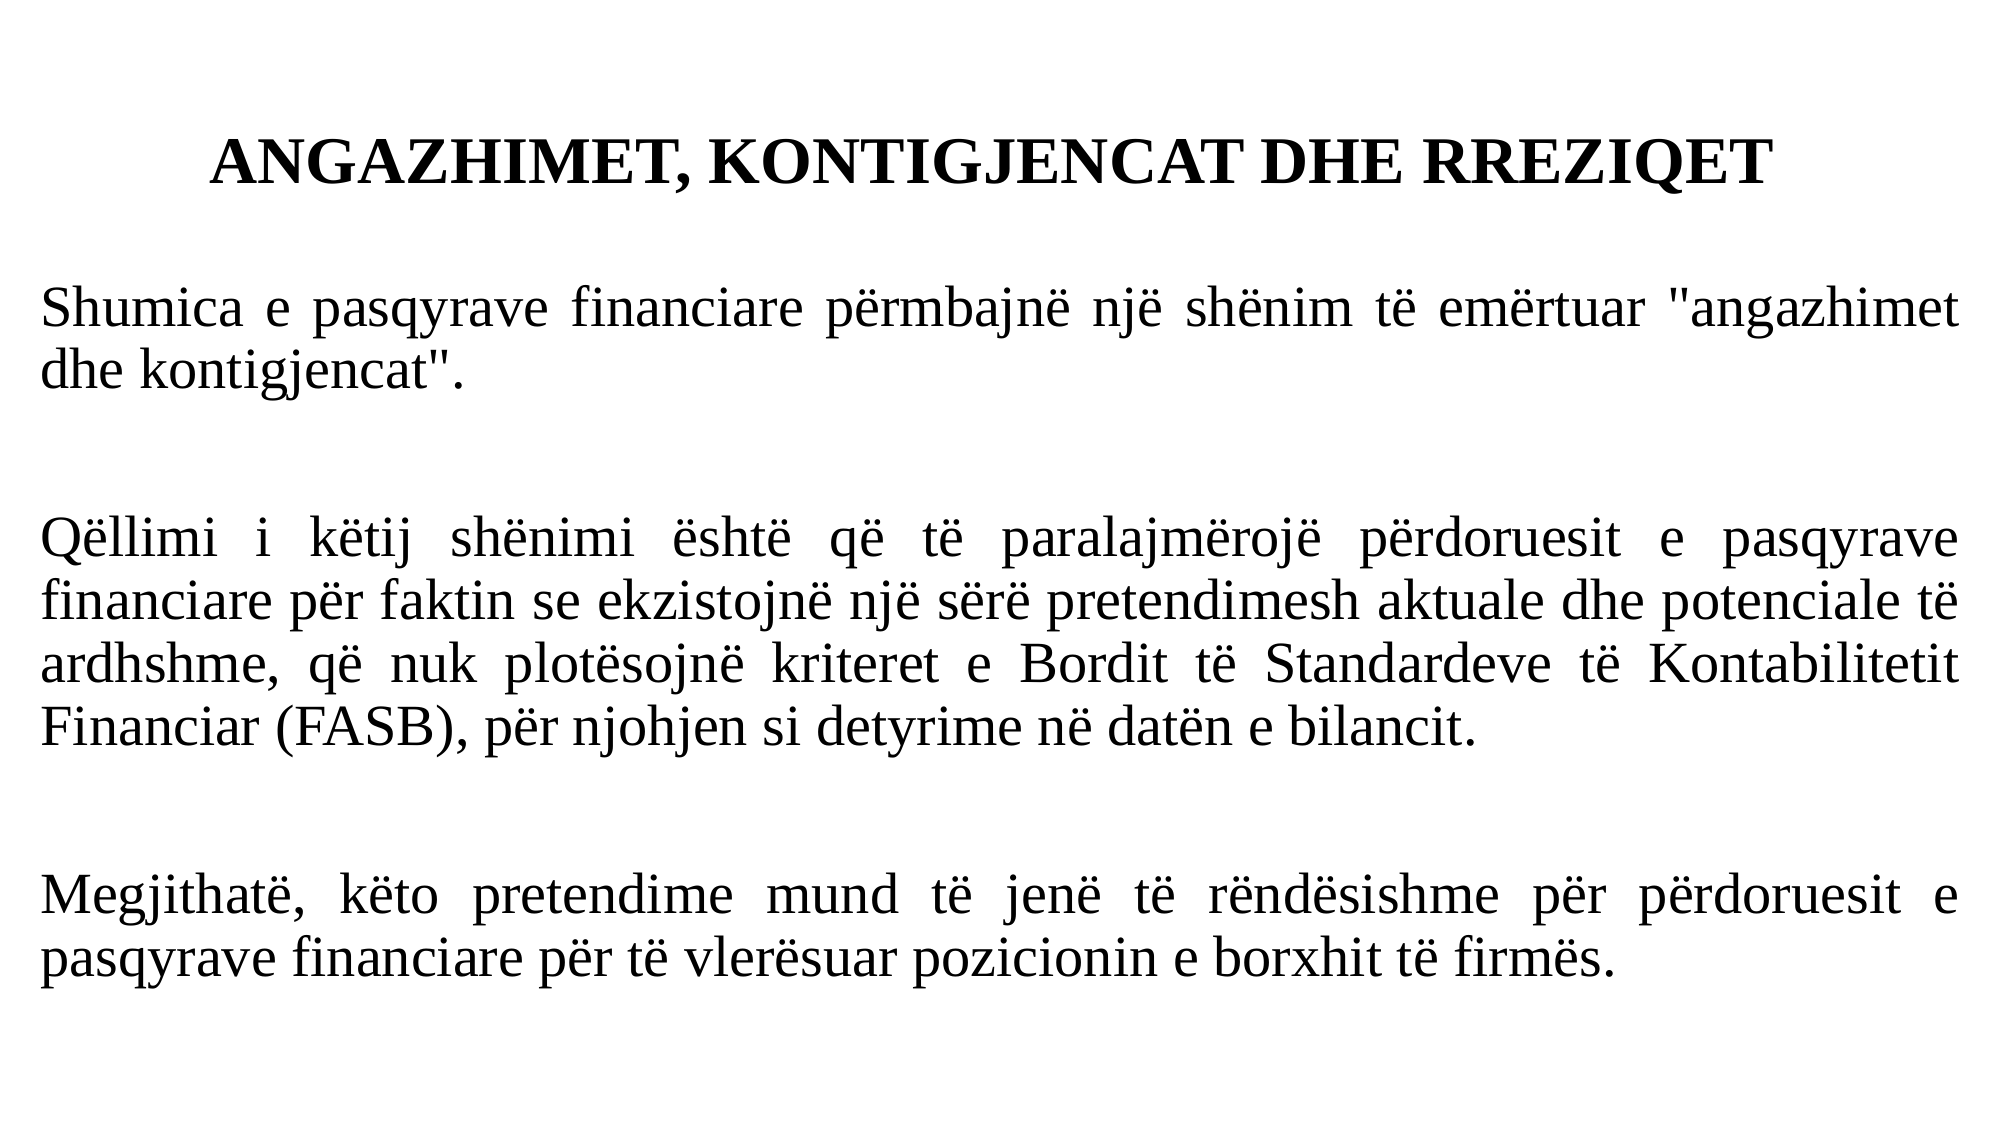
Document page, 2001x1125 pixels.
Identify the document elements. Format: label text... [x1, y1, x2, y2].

title ANGAZHIMET, KONTIGJENCAT DHE RREZIQET [137, 25, 1863, 227]
list Shumica e pasqyrave financiare përmbajnë një shënim të emërtuar "angazhimet dhe kontigjencat". Qëllimi i këtij shënimi është që të paralajmërojë përdoruesit e pasqyrave financiare për faktin se ekzistojnë një sërë pretendimesh aktuale dhe potenciale të ardhshme, që nuk plotësojnë kriteret e Bordit të Standardeve të Kontabilitetit Financiar (FASB), për njohjen si detyrime në datën e bilancit. Megjithatë, këto pretendime mund të jenë të rëndësishme për përdoruesit e pasqyrave financiare për të vlerësuar pozicionin e borxhit të firmës. [25, 268, 1976, 1095]
